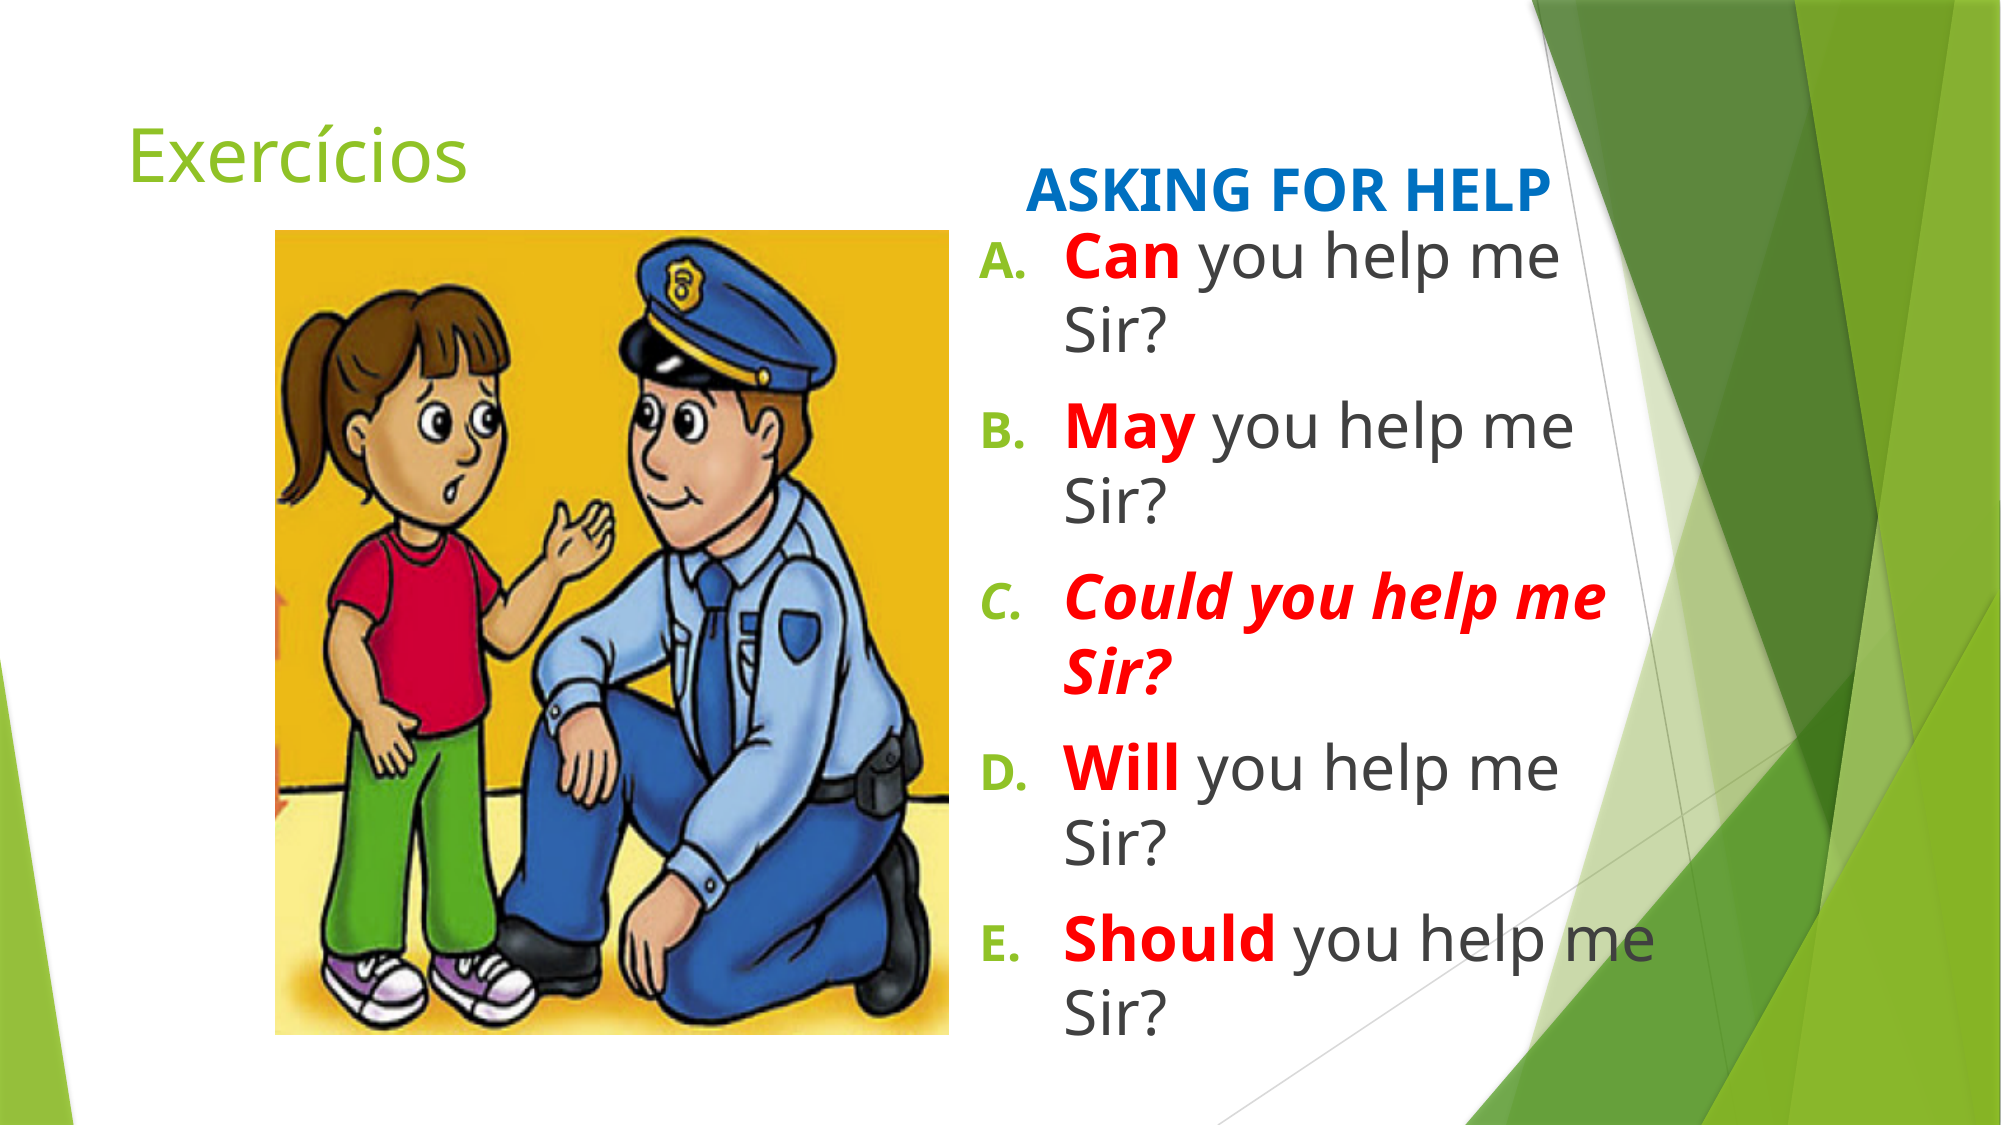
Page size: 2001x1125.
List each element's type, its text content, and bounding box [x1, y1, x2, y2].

text_box Asking for help [1008, 136, 1572, 231]
picture [274, 230, 950, 1036]
title Exercícios [111, 99, 1522, 317]
list Can you help me Sir? May you help me Sir? Could you help me Sir? Will you help me Sir? Should you help me Sir? [964, 208, 1686, 1047]
